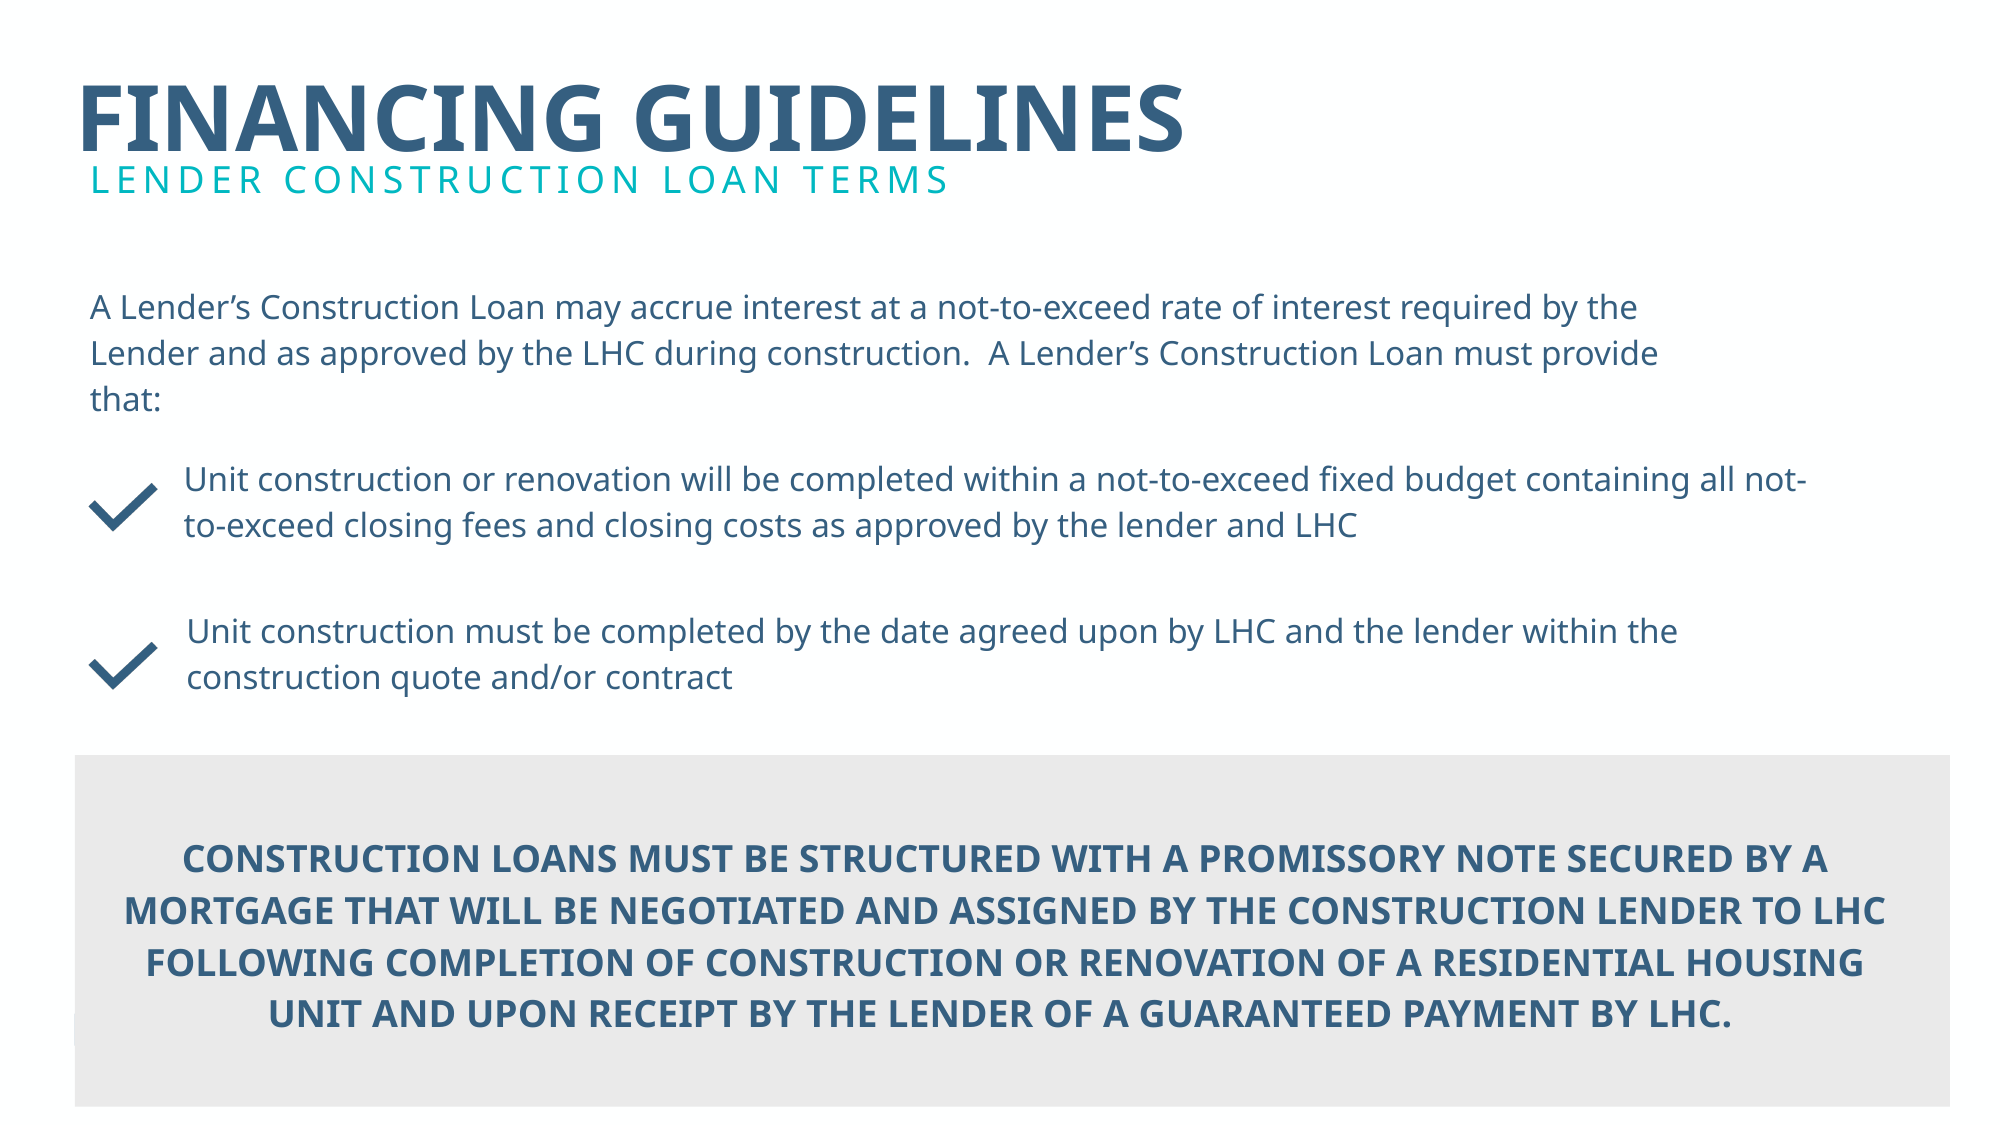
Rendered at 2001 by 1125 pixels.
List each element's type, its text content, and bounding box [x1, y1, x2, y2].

picture [87, 471, 159, 543]
text_box [73, 753, 1952, 1109]
text_box Unit construction must be completed by the date agreed upon by LHC and the lender within the construction quote and/or contract [171, 596, 1834, 704]
text_box Unit construction or renovation will be completed within a not-to-exceed fixed budget containing all not-to-exceed closing fees and closing costs as approved by the lender and LHC [168, 445, 1832, 552]
text_box LENDER CONSTRUCTION LOAN TERMS [74, 148, 1488, 209]
text_box A Lender’s Construction Loan may accrue interest at a not-to-exceed rate of interest required by the Lender and as approved by the LHC during construction. A Lender’s Construction Loan must provide that: [74, 273, 1738, 426]
title Financing guidelines [75, 71, 1925, 225]
picture [87, 629, 159, 702]
text_box CONSTRUCTION LOANS MUST BE STRUCTURED WITH A PROMISSORY NOTE SECURED BY A MORTGAGE THAT WILL BE NEGOTIATED AND ASSIGNED BY THE CONSTRUCTION LENDER TO LHC FOLLOWING COMPLETION OF CONSTRUCTION OR RENOVATION OF A RESIDENTIAL HOUSING UNIT AND UPON RECEIPT BY THE LENDER OF A GUARANTEED PAYMENT BY LHC. [88, 821, 1923, 1043]
